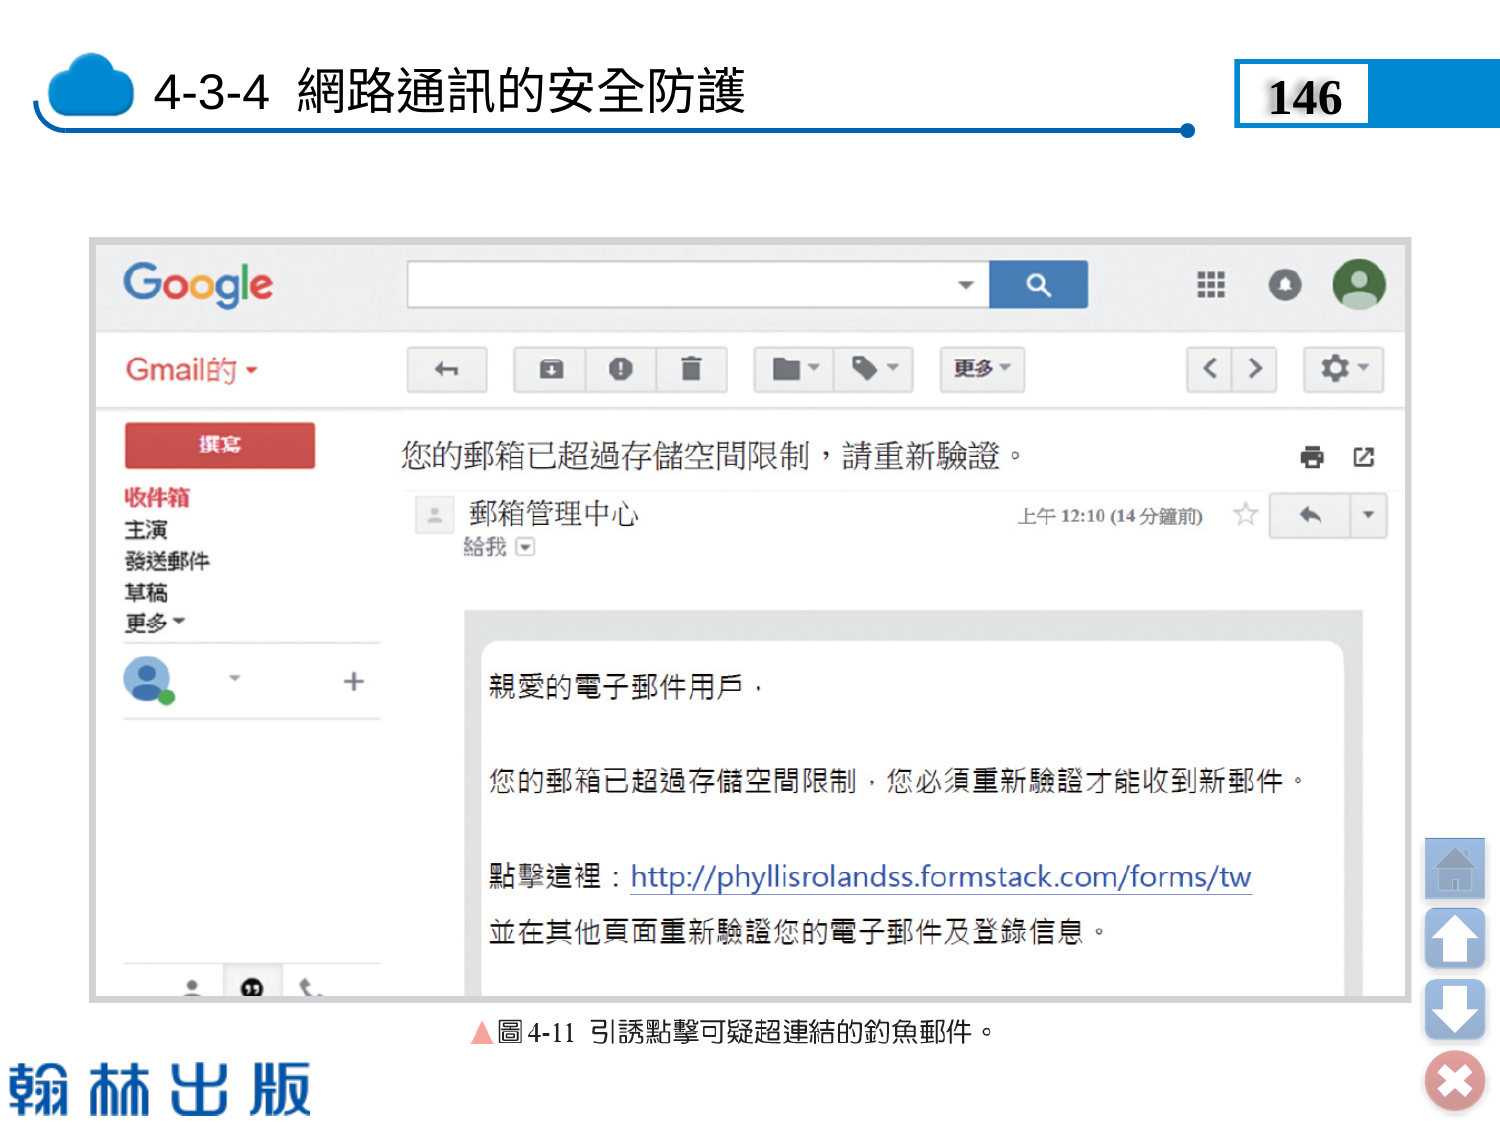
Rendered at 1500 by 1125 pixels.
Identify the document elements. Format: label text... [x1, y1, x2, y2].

picture [88, 235, 1412, 1054]
text_box 146 [1246, 64, 1365, 125]
picture [1241, 65, 1246, 122]
picture [9, 1062, 310, 1116]
picture [0, 47, 1500, 138]
